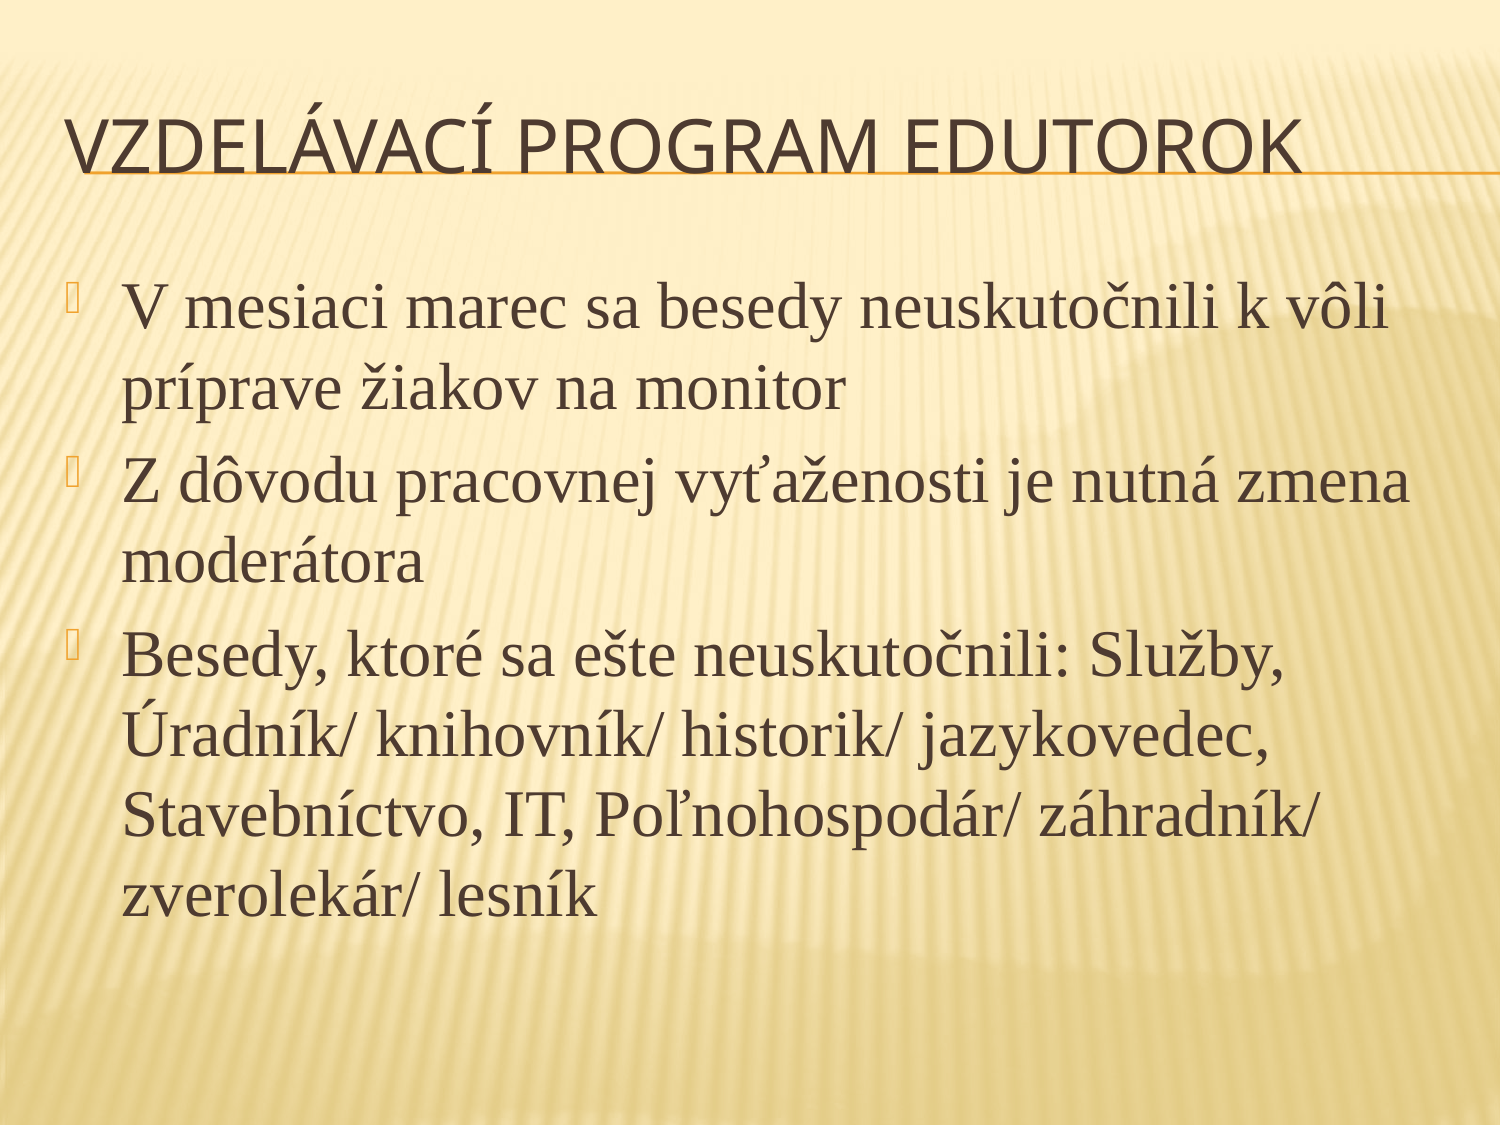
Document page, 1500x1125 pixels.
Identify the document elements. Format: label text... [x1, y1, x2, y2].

list V mesiaci marec sa besedy neuskutočnili k vôli príprave žiakov na monitor Z dôvodu pracovnej vyťaženosti je nutná zmena moderátora Besedy, ktoré sa ešte neuskutočnili: Služby, Úradník/ knihovník/ historik/ jazykovedec, Stavebníctvo, IT, Poľnohospodár/ záhradník/ zverolekár/ lesník [50, 254, 1475, 998]
title Vzdelávací program Edutorok [50, 75, 1475, 213]
